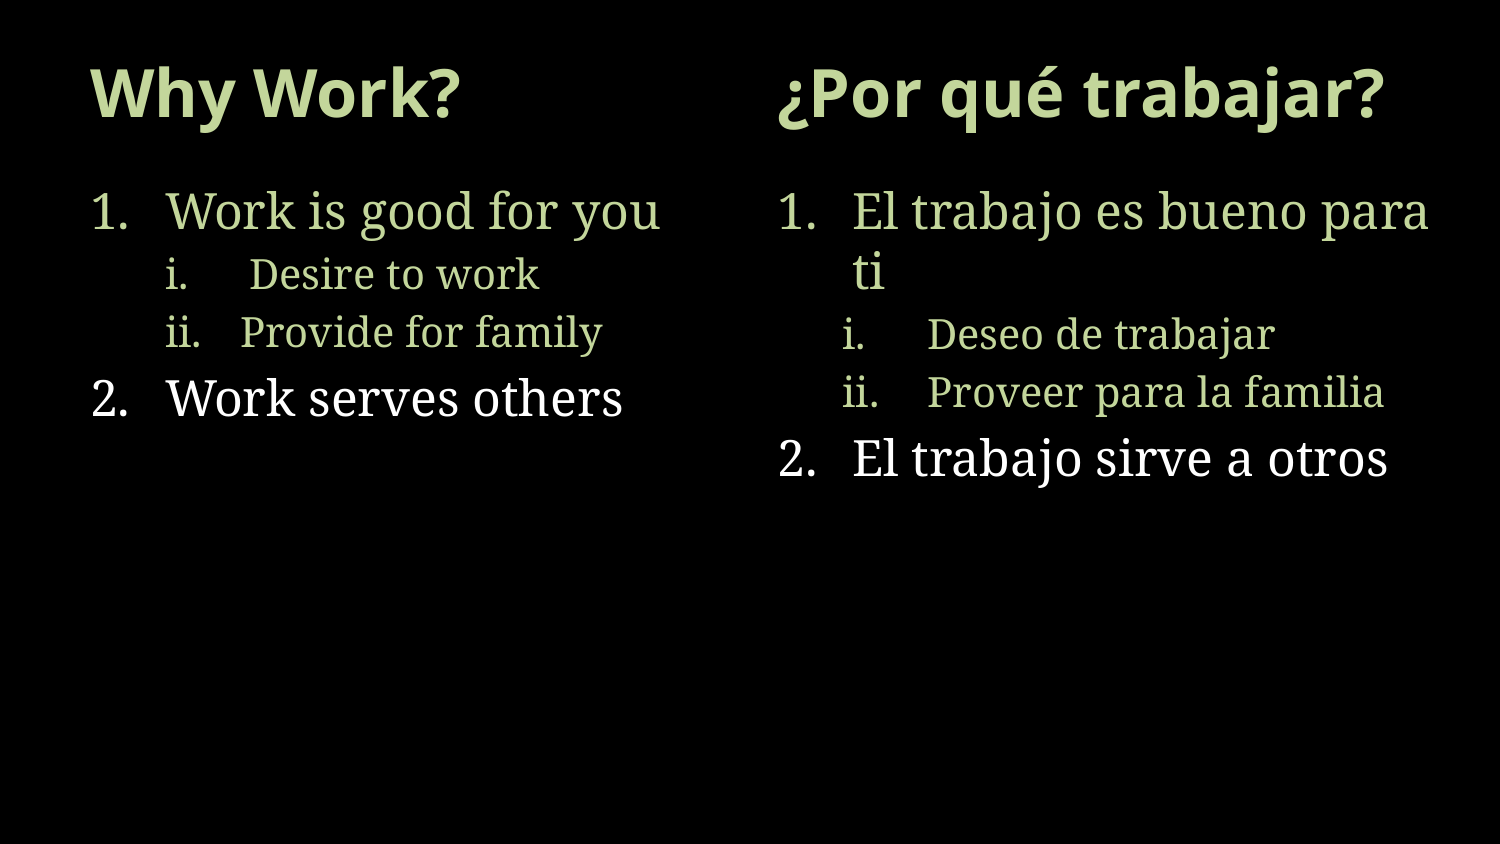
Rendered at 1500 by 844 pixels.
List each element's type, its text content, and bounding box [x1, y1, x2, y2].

list Why Work? [75, 59, 738, 139]
list ¿Por qué trabajar? [761, 59, 1425, 139]
list Work is good for you Desire to work Provide for family Work serves others [75, 171, 738, 754]
list El trabajo es bueno para ti Deseo de trabajar Proveer para la familia El trabajo sirve a otros [761, 171, 1463, 797]
